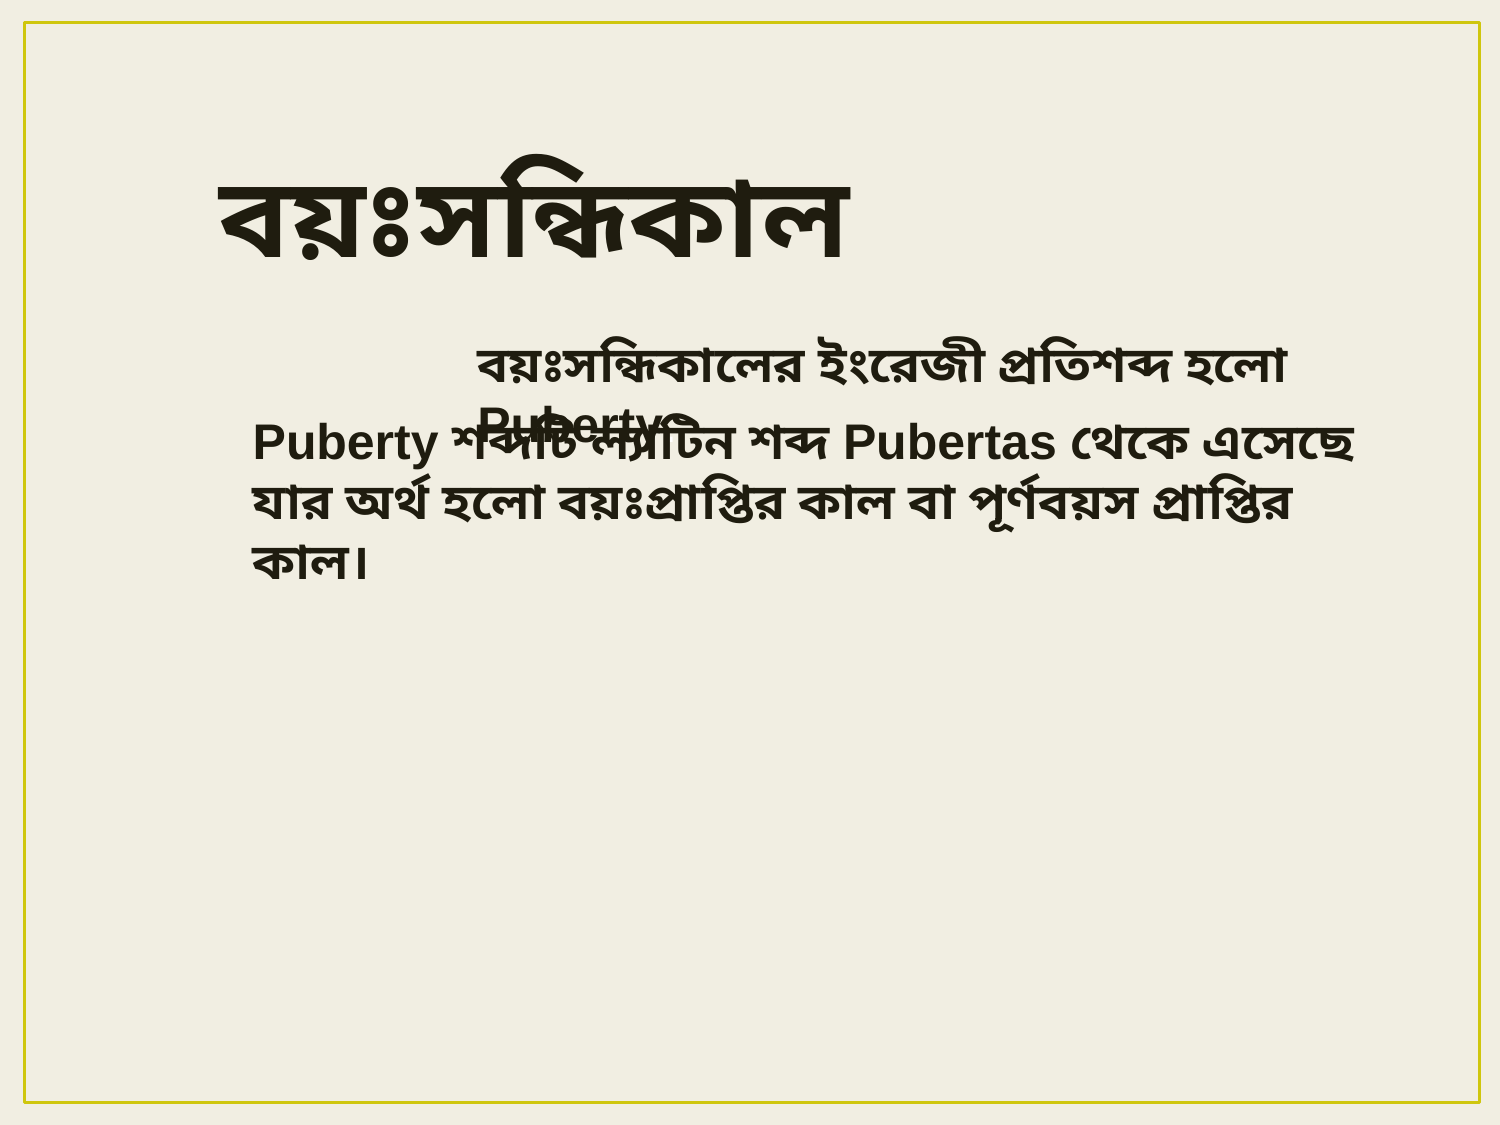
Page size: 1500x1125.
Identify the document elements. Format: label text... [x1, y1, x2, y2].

text_box বয়ঃসন্ধিকালের ইংরেজী প্রতিশব্দ হলো Puberty. [462, 324, 1438, 460]
text_box বয়ঃসন্ধিকাল [204, 137, 865, 288]
text_box Puberty শব্দটি ল্যাটিন শব্দ Pubertas থেকে এসেছে যার অর্থ হলো বয়ঃপ্রাপ্তির কাল বা পূর্ণবয়স প্রাপ্তির কাল। [237, 402, 1401, 598]
